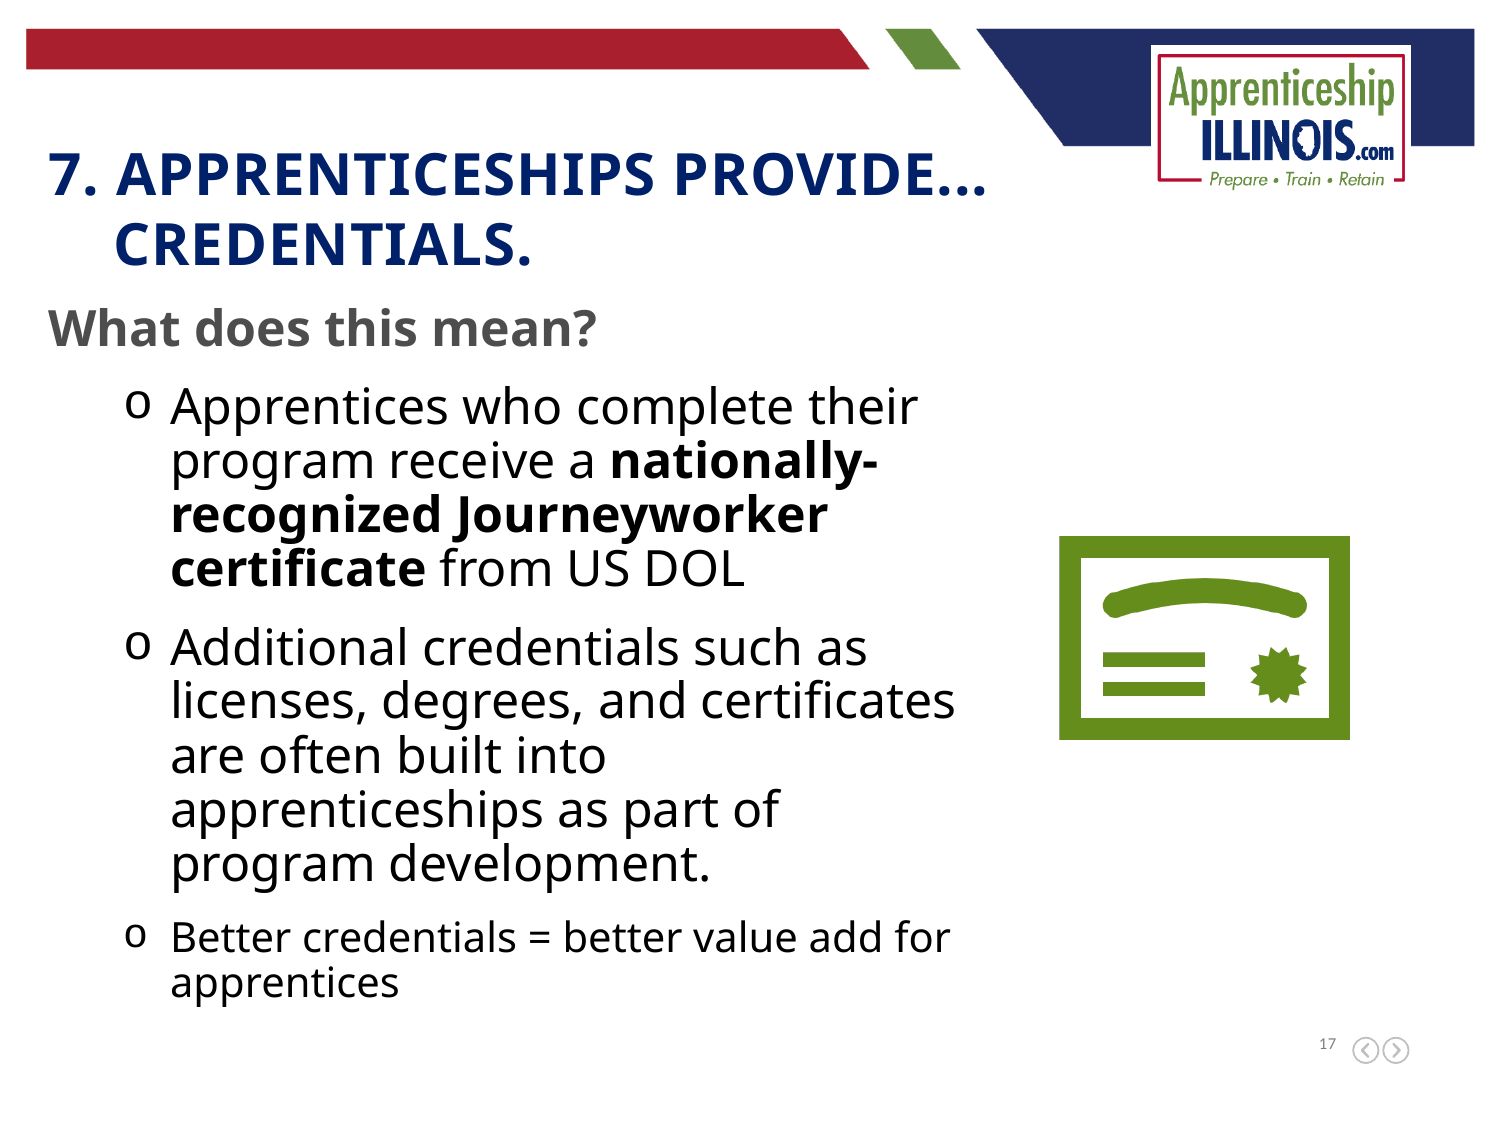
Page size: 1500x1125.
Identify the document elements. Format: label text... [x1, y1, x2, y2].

list 7. Apprenticeships provide... credentials. [48, 137, 1353, 221]
picture [1030, 463, 1379, 812]
picture [0, 2, 1500, 193]
list What does this mean? Apprentices who complete their program receive a nationally-recognized Journeyworker certificate from US DOL Additional credentials such as licenses, degrees, and certificates are often built into apprenticeships as part of program development. Better credentials = better value add for apprentices [48, 296, 971, 979]
